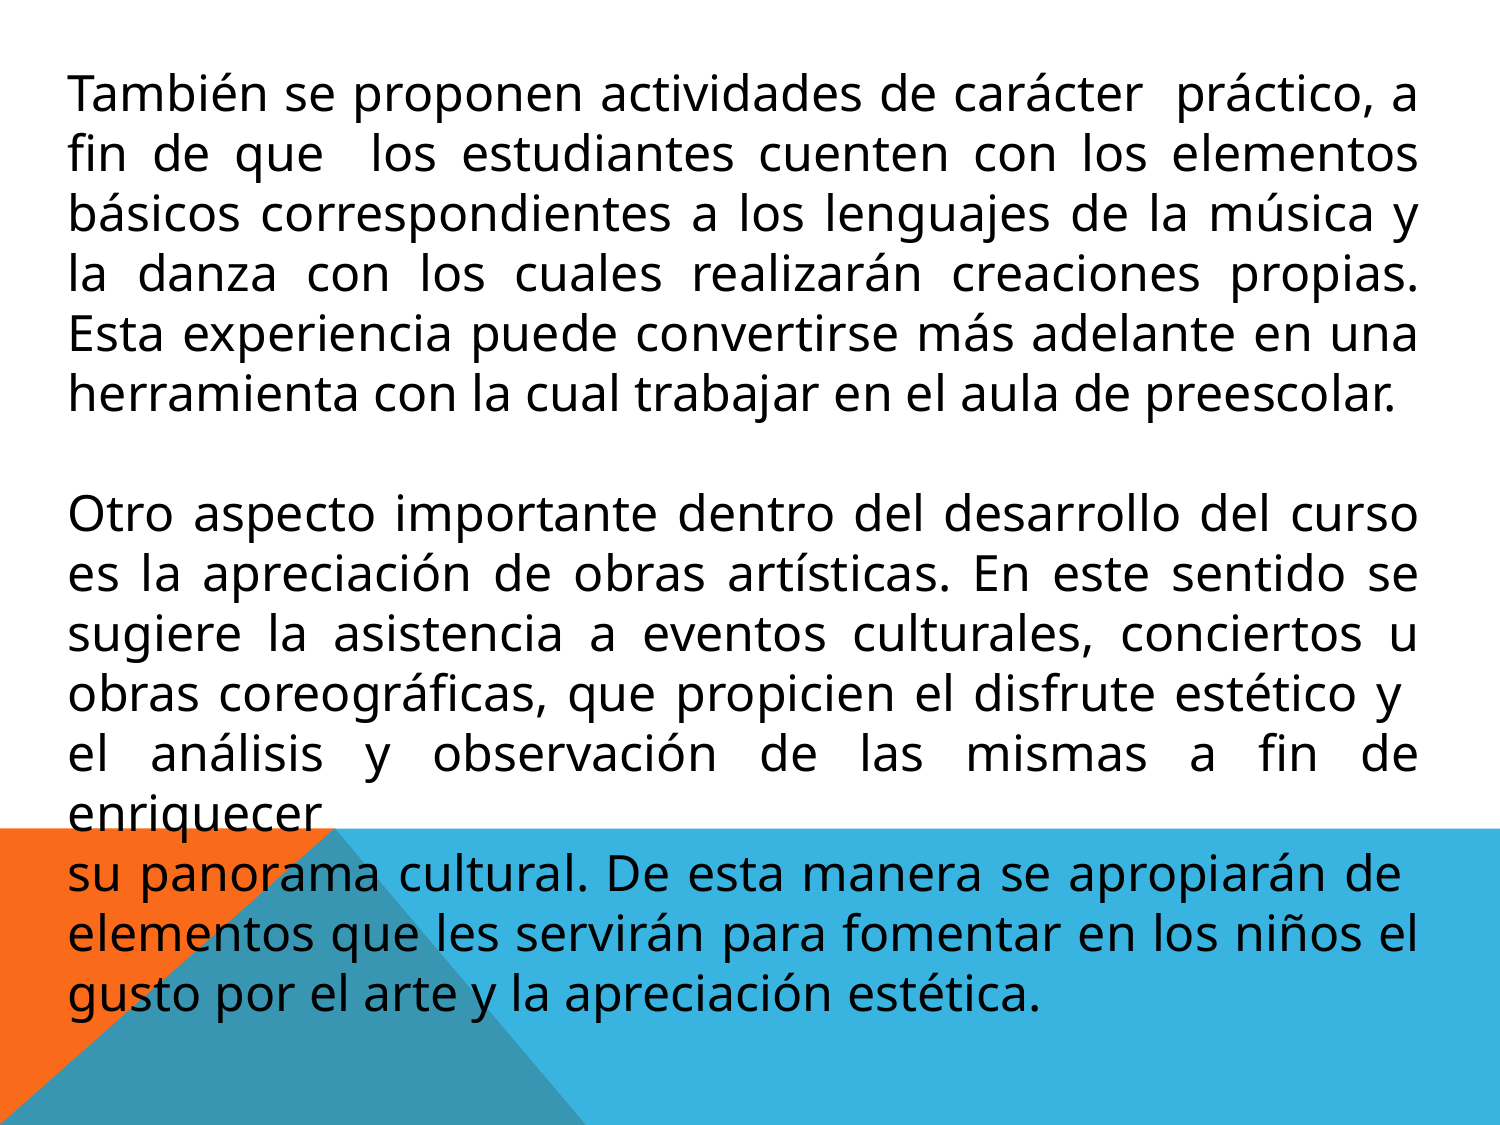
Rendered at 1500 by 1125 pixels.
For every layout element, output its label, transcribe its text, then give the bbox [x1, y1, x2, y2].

text_box También se proponen actividades de carácter práctico, a fin de que los estudiantes cuenten con los elementos básicos correspondientes a los lenguajes de la música y la danza con los cuales realizarán creaciones propias. Esta experiencia puede convertirse más adelante en una herramienta con la cual trabajar en el aula de preescolar. Otro aspecto importante dentro del desarrollo del curso es la apreciación de obras artísticas. En este sentido se sugiere la asistencia a eventos culturales, conciertos u obras coreográficas, que propicien el disfrute estético y el análisis y observación de las mismas a fin de enriquecer su panorama cultural. De esta manera se apropiarán de elementos que les servirán para fomentar en los niños el gusto por el arte y la apreciación estética. [53, 54, 1436, 1030]
